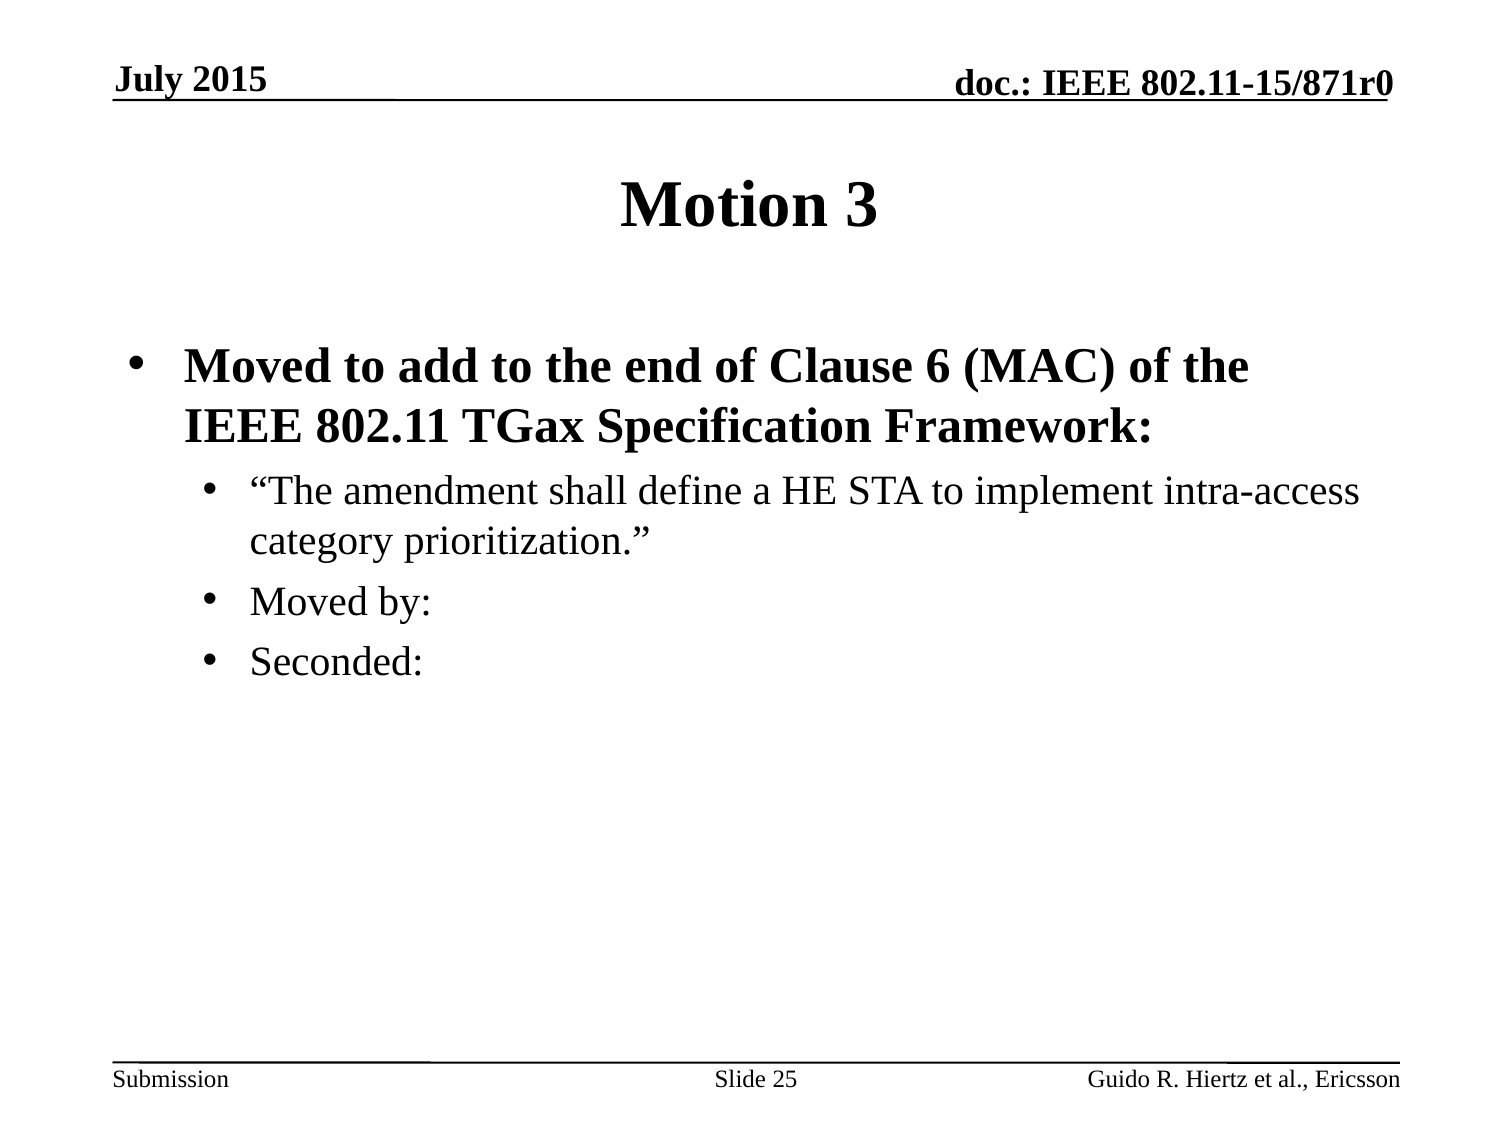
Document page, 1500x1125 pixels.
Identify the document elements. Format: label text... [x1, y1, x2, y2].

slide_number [114, 54, 423, 100]
footer Guido R. Hiertz et al., Ericsson [878, 1061, 1402, 1093]
title Motion 3 [112, 112, 1388, 288]
slide_number Slide 25 [712, 1061, 800, 1123]
list Moved to add to the end of Clause 6 (MAC) of the IEEE 802.11 TGax Specification Framework: “The amendment shall define a HE STA to implement intra-access category prioritization.” Moved by: Seconded: [112, 324, 1388, 1000]
